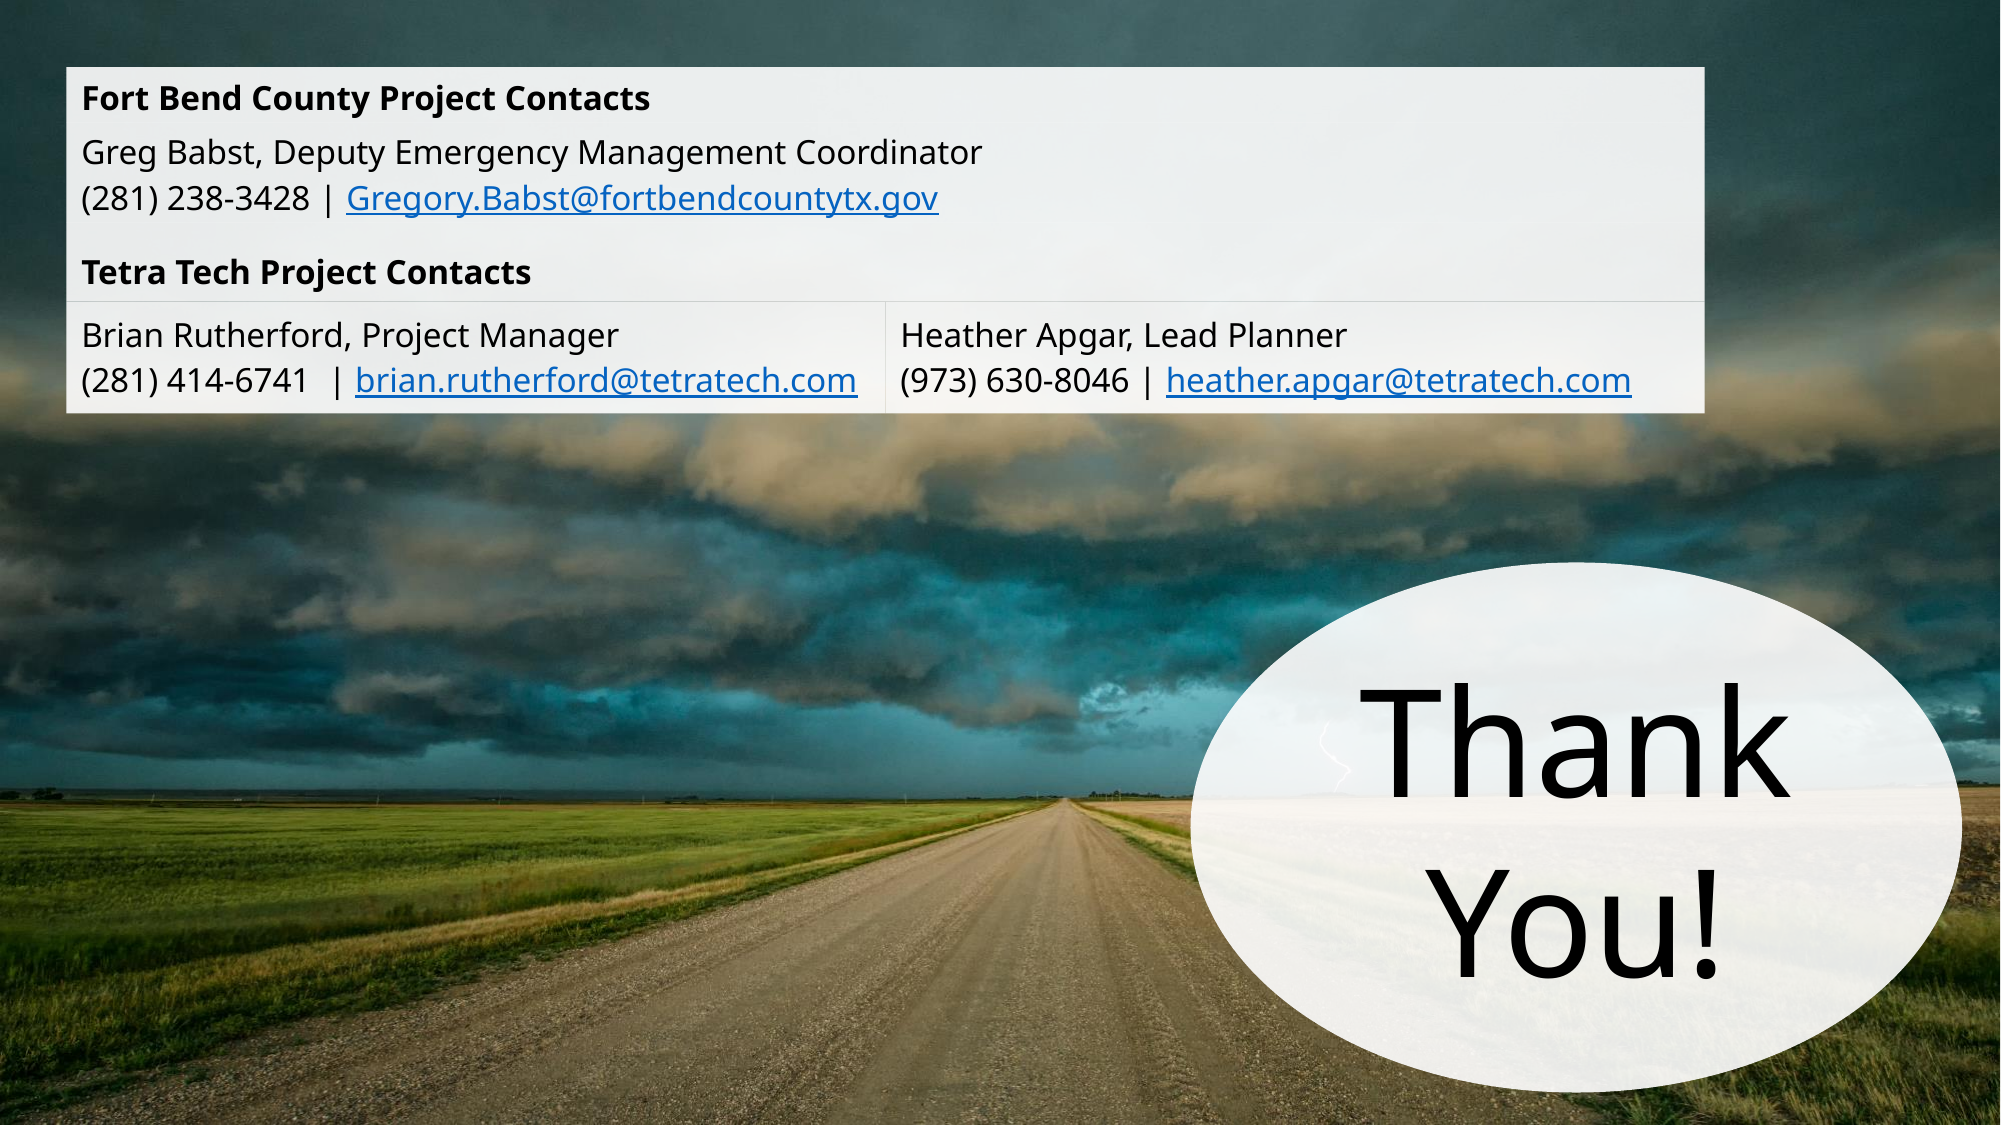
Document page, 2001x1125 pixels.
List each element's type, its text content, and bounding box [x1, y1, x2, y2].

table_cell Heather Apgar, Lead Planner (973) 630-8046 | heather.apgar@tetratech.com [885, 302, 1705, 413]
table_header Fort Bend County Project Contacts [66, 67, 1705, 122]
table_cell Brian Rutherford, Project Manager (281) 414-6741 | brian.rutherford@tetratech.com [66, 302, 885, 413]
text_box Thank You! [1190, 562, 1963, 1093]
table_cell Greg Babst, Deputy Emergency Management Coordinator (281) 238-3428 | Gregory.Babst@fortbendcountytx.gov [66, 122, 1705, 222]
table_cell Tetra Tech Project Contacts [66, 222, 1705, 302]
picture [0, 0, 2001, 1125]
